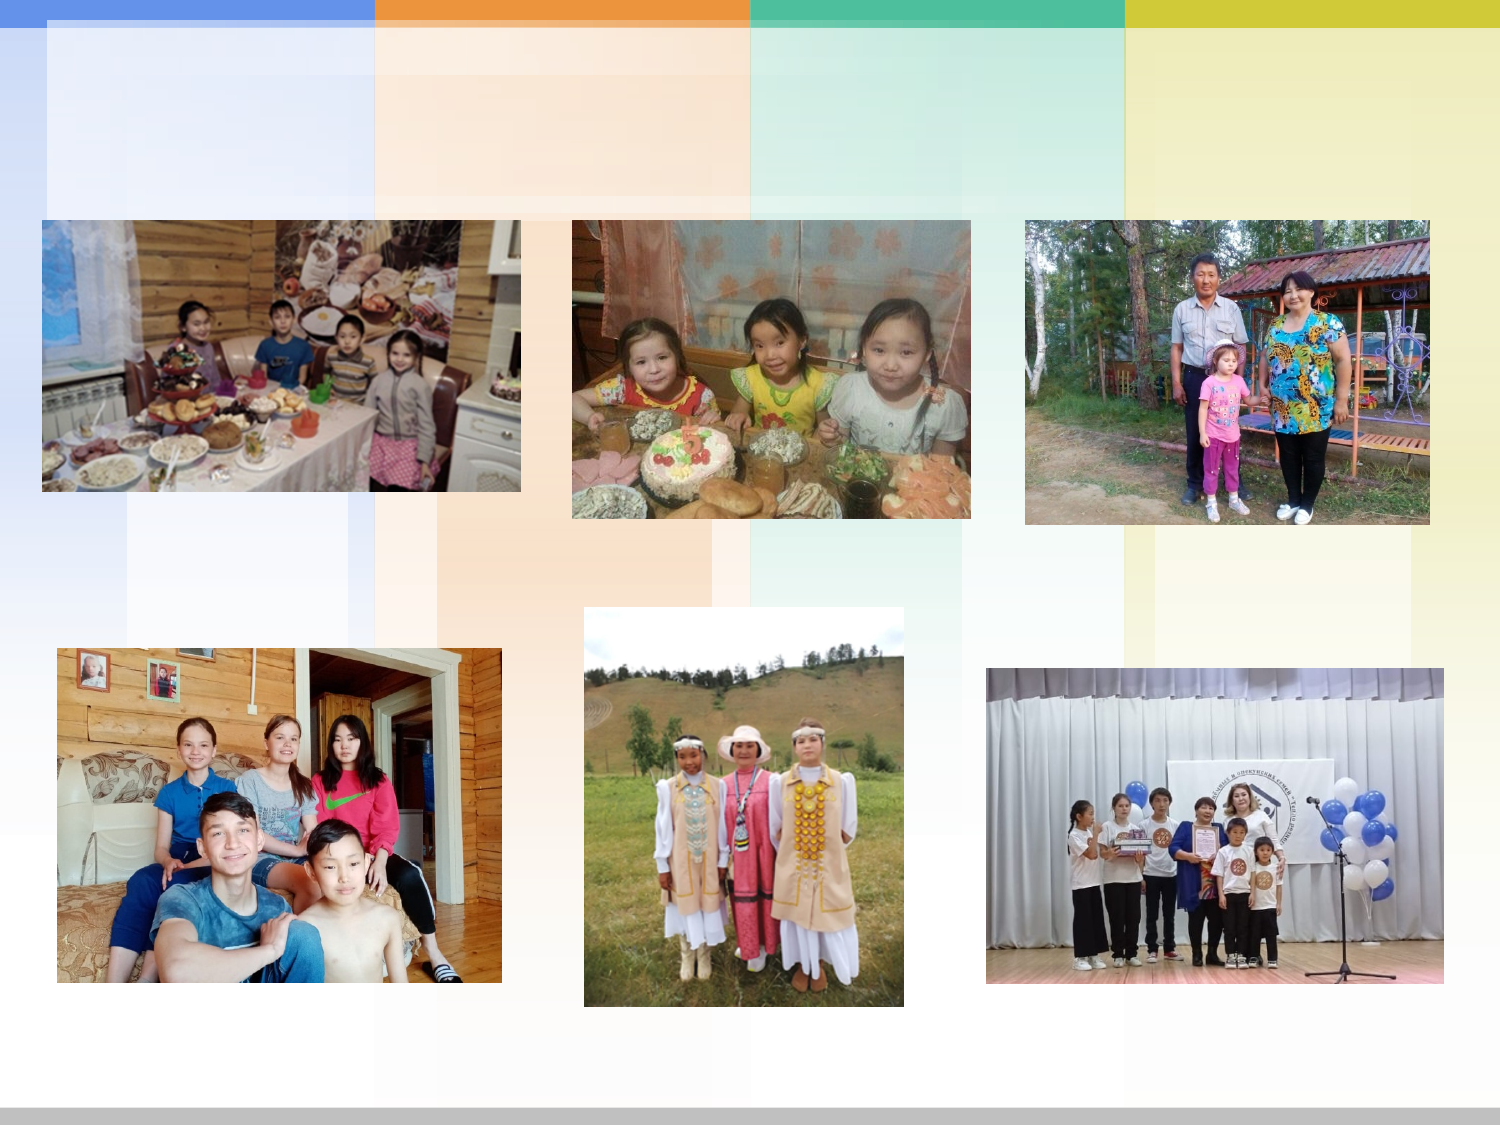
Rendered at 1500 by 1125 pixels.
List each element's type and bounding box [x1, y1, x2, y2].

picture [57, 648, 503, 983]
picture [42, 220, 522, 492]
picture [572, 220, 972, 520]
picture [985, 668, 1444, 984]
picture [1024, 220, 1430, 525]
list [584, 607, 904, 1008]
